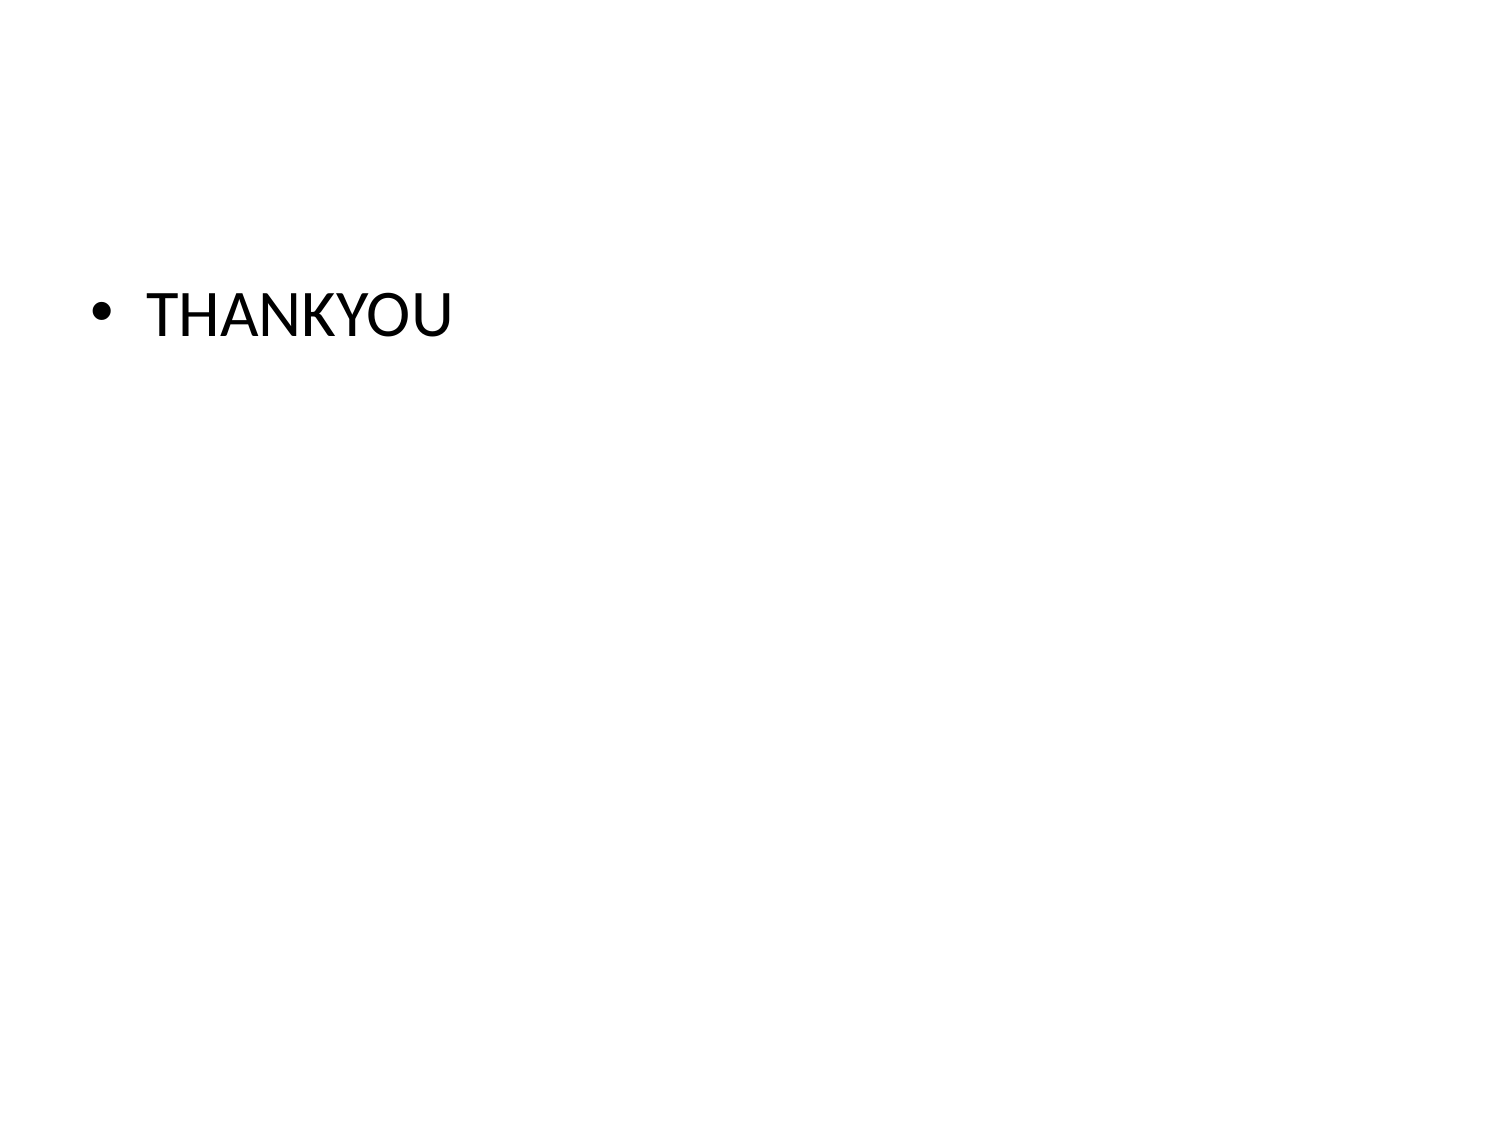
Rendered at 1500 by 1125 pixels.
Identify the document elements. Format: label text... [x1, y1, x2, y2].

list THANKYOU [75, 262, 1425, 1005]
